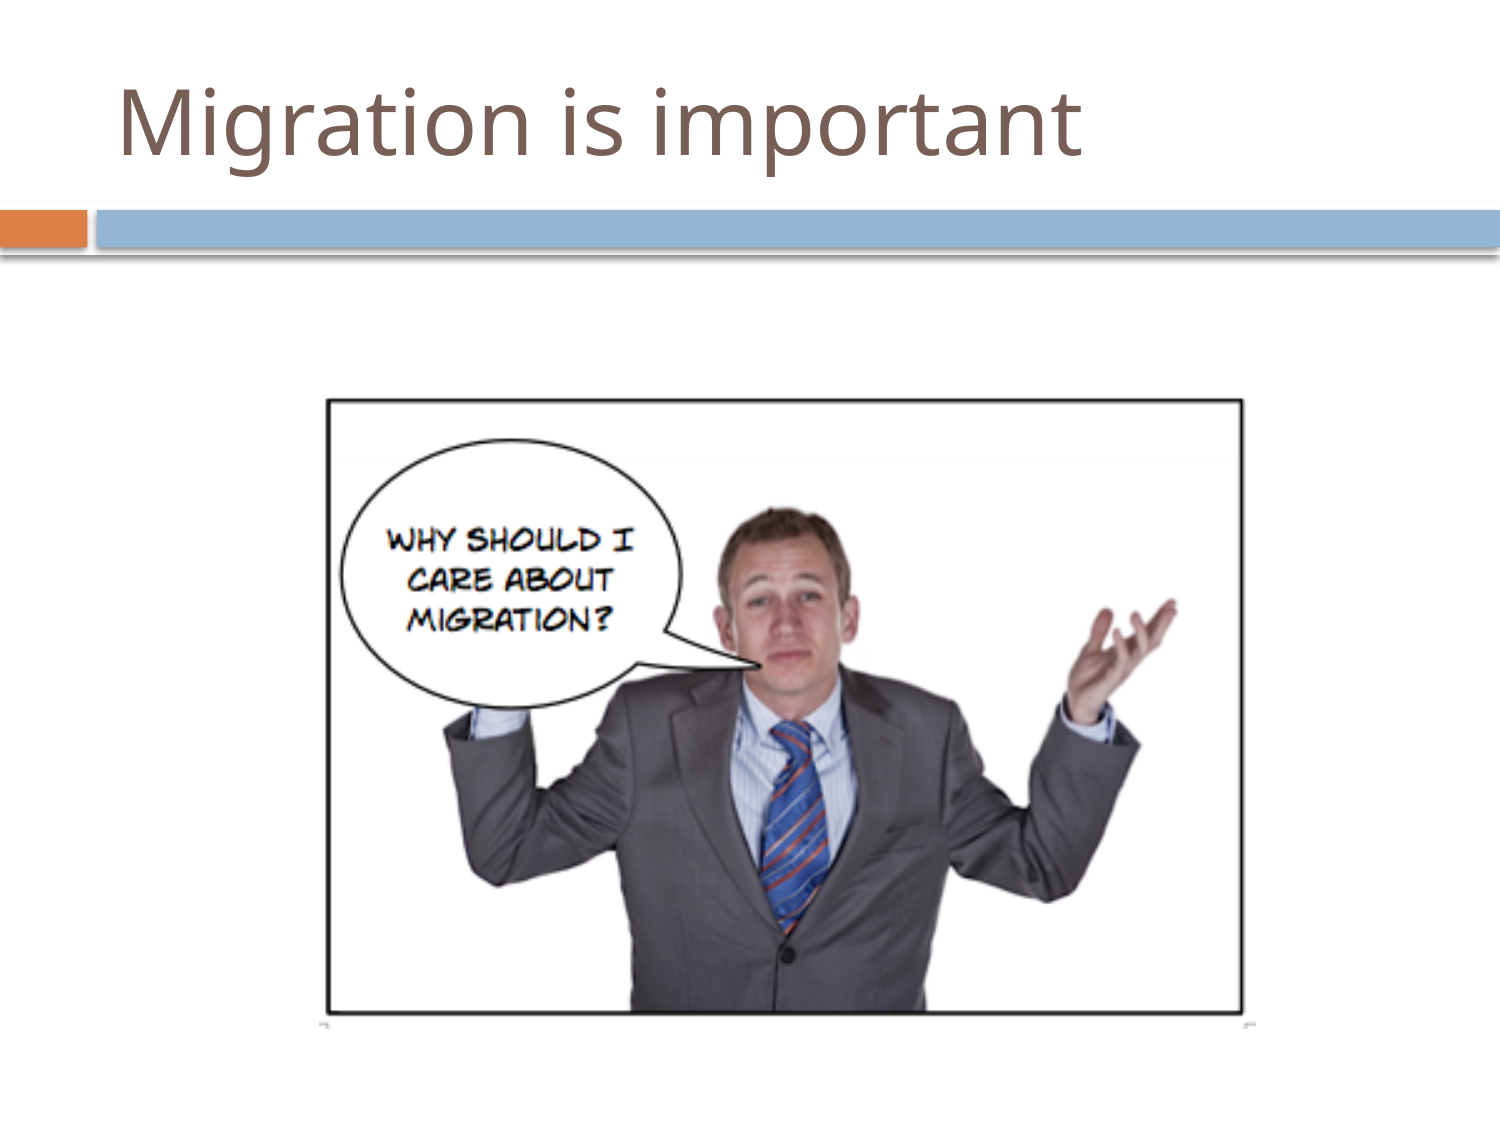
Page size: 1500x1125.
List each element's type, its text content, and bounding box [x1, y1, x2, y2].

title Migration is important [100, 37, 1438, 200]
picture [319, 367, 1256, 1030]
